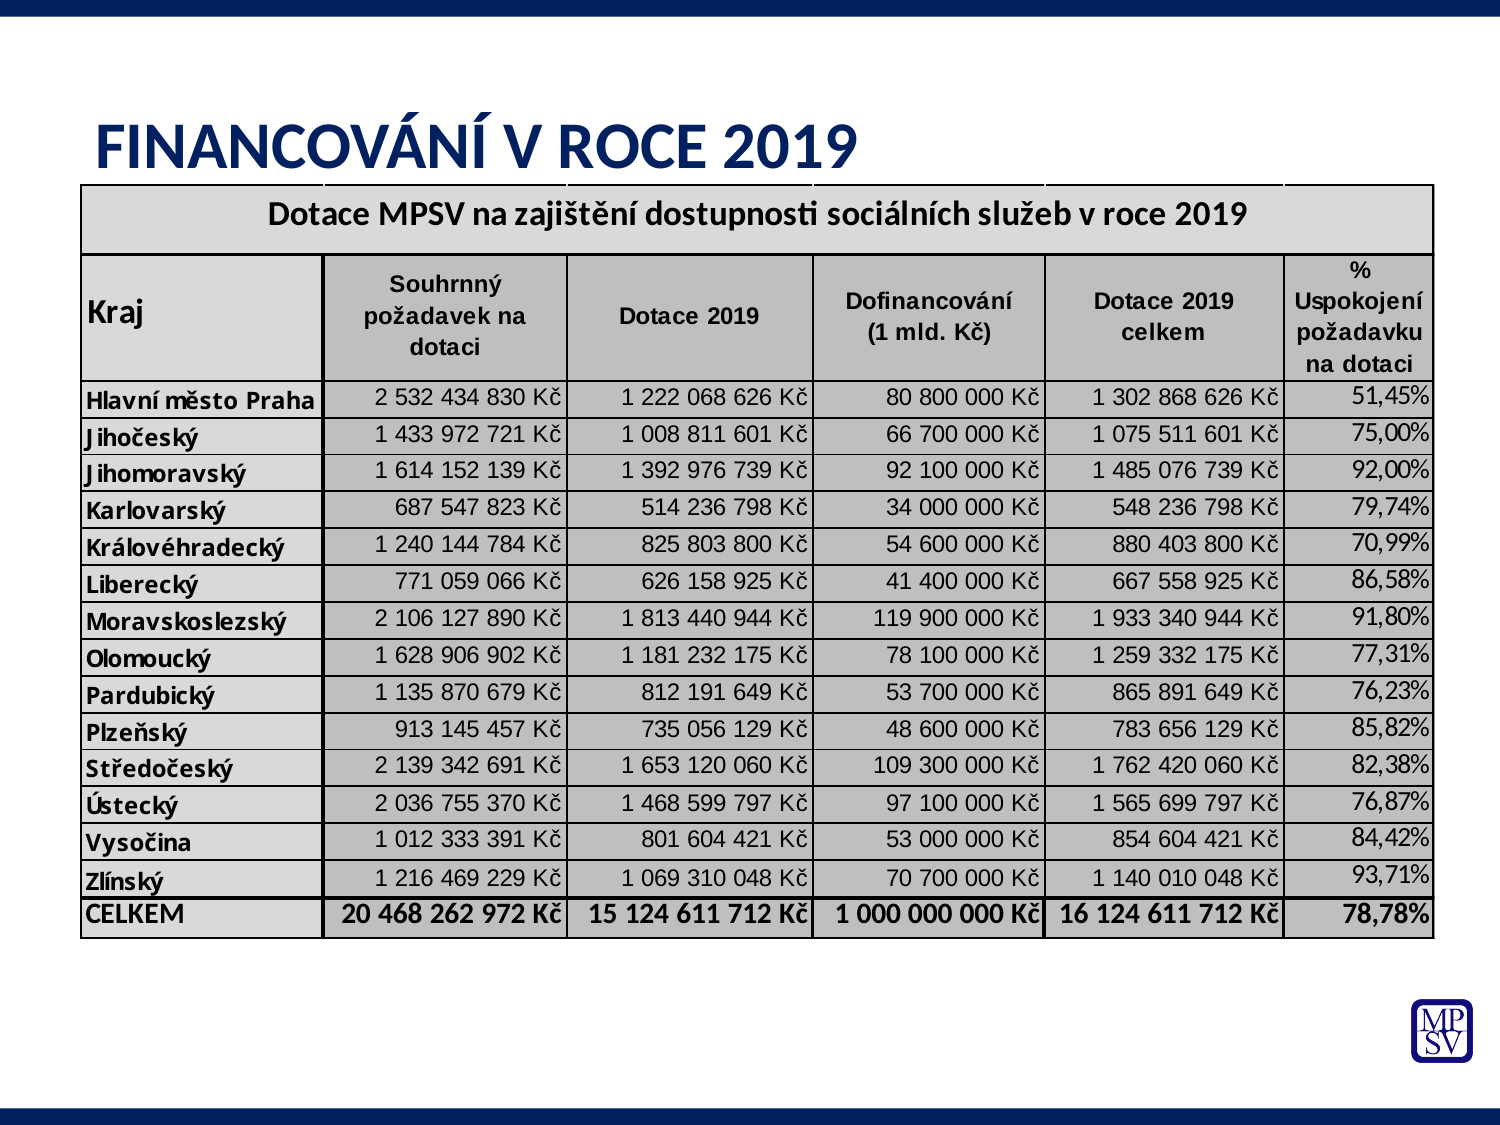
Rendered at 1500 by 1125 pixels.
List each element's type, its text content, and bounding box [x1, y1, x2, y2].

text_box [0, 1106, 1500, 1125]
text_box Financování v roce 2019 [80, 94, 1480, 190]
text_box [0, 0, 1500, 19]
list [79, 184, 1437, 941]
picture [1411, 999, 1473, 1063]
